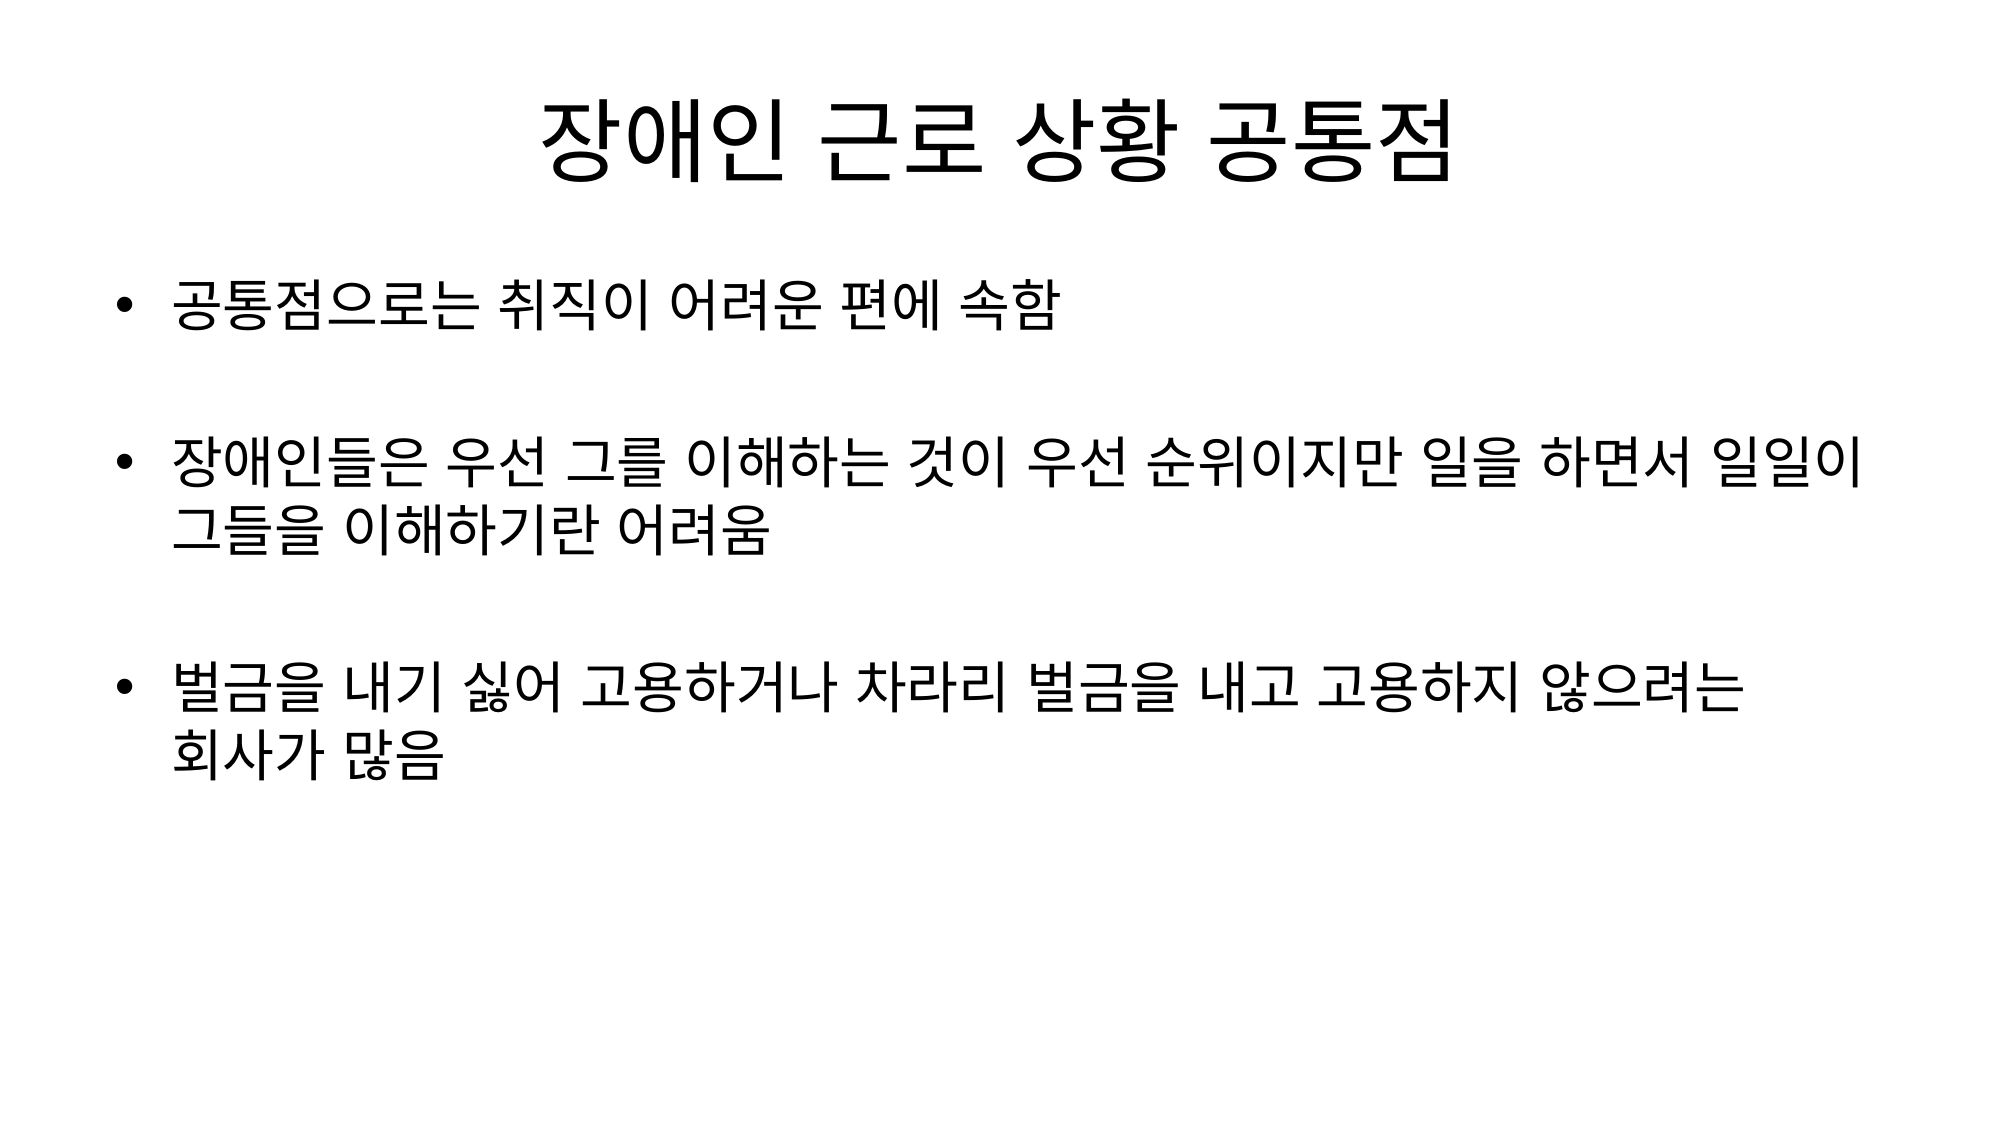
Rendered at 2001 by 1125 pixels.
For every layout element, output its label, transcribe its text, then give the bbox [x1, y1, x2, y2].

title 장애인 근로 상황 공통점 [99, 45, 1900, 233]
list 공통점으로는 취직이 어려운 편에 속함 장애인들은 우선 그를 이해하는 것이 우선 순위이지만 일을 하면서 일일이 그들을 이해하기란 어려움 벌금을 내기 싫어 고용하거나 차라리 벌금을 내고 고용하지 않으려는 회사가 많음 [99, 262, 1900, 1005]
